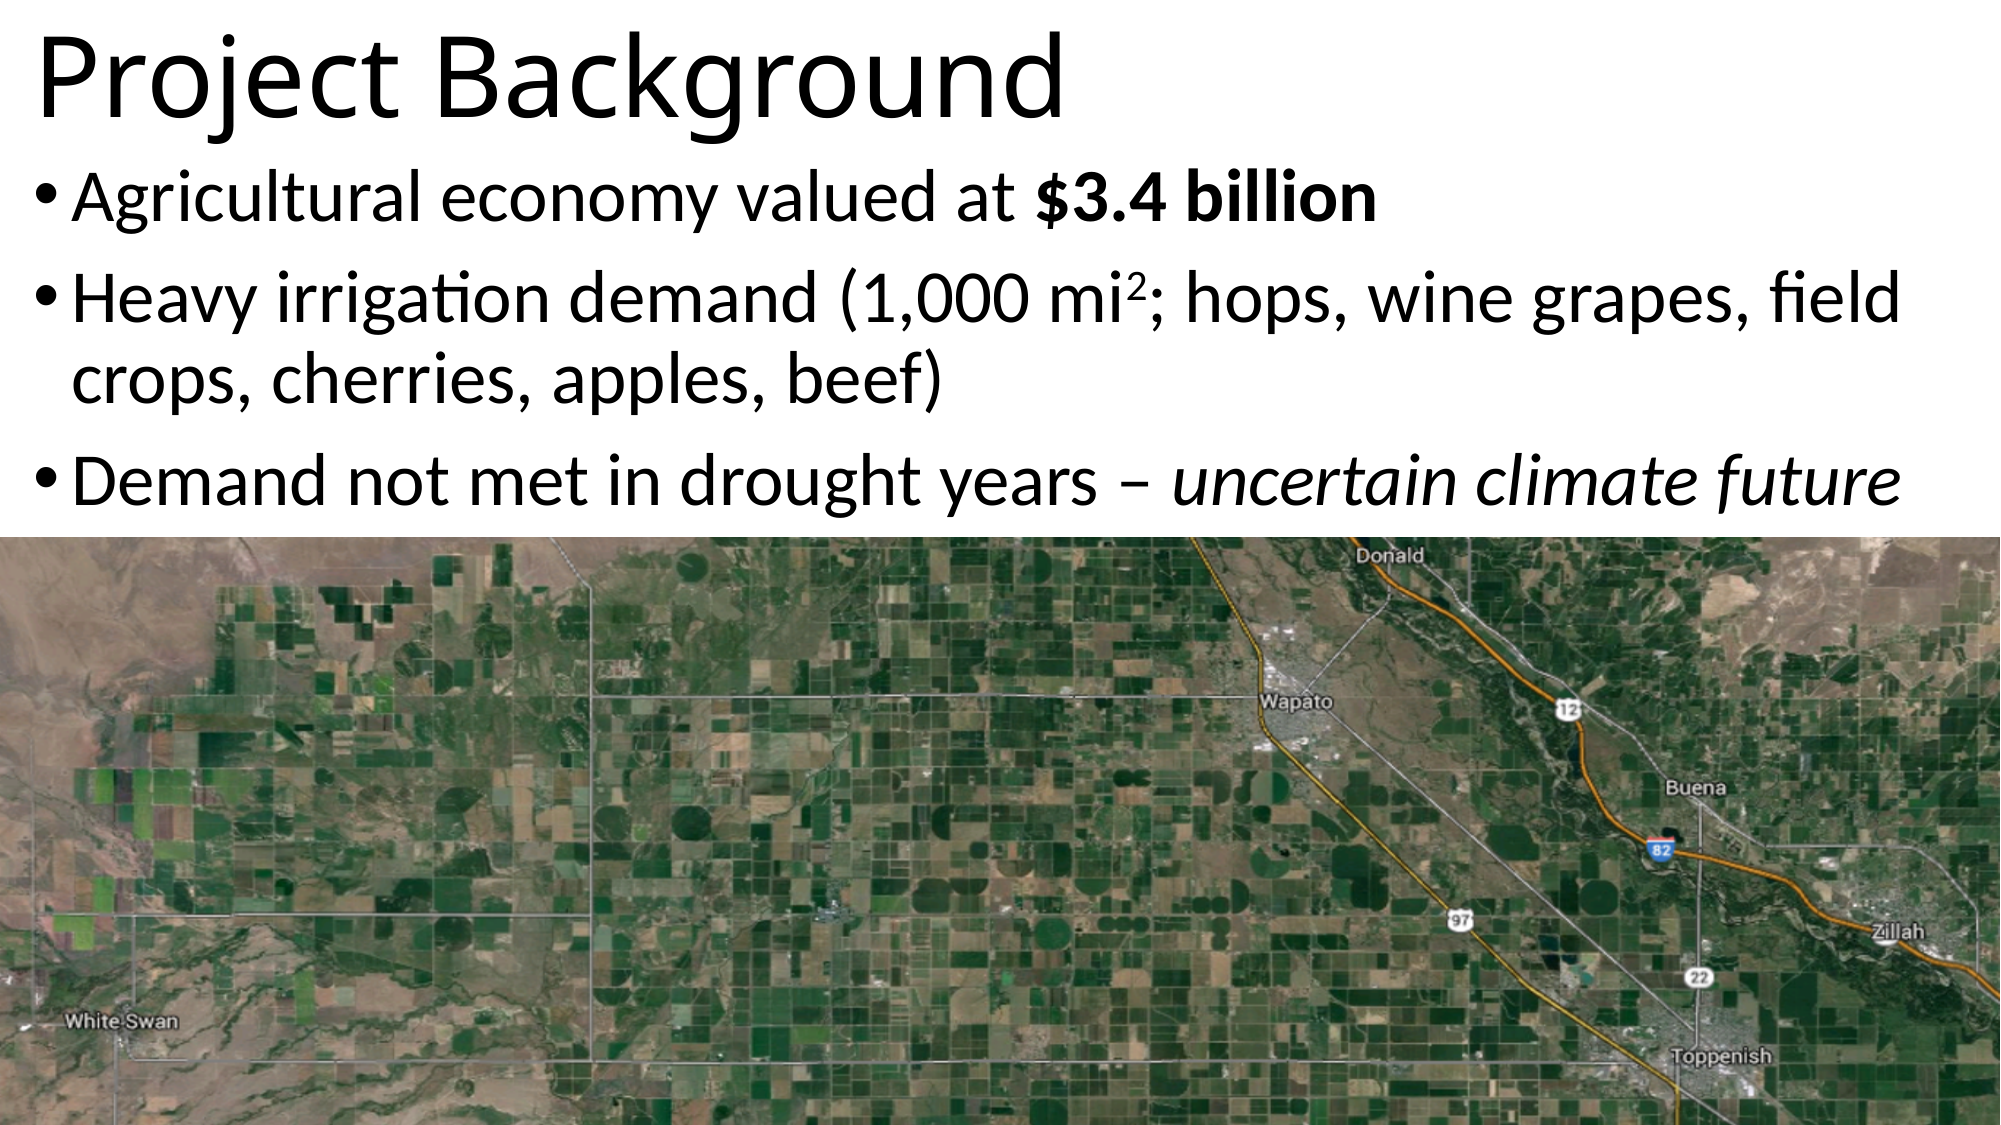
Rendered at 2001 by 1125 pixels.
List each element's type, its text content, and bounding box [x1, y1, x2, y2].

picture [0, 537, 2000, 1125]
title Project Background [18, 0, 1744, 148]
list Agricultural economy valued at $3.4 billion Heavy irrigation demand (1,000 mi2; hops, wine grapes, field crops, cherries, apples, beef) Demand not met in drought years – uncertain climate future [18, 148, 2000, 537]
